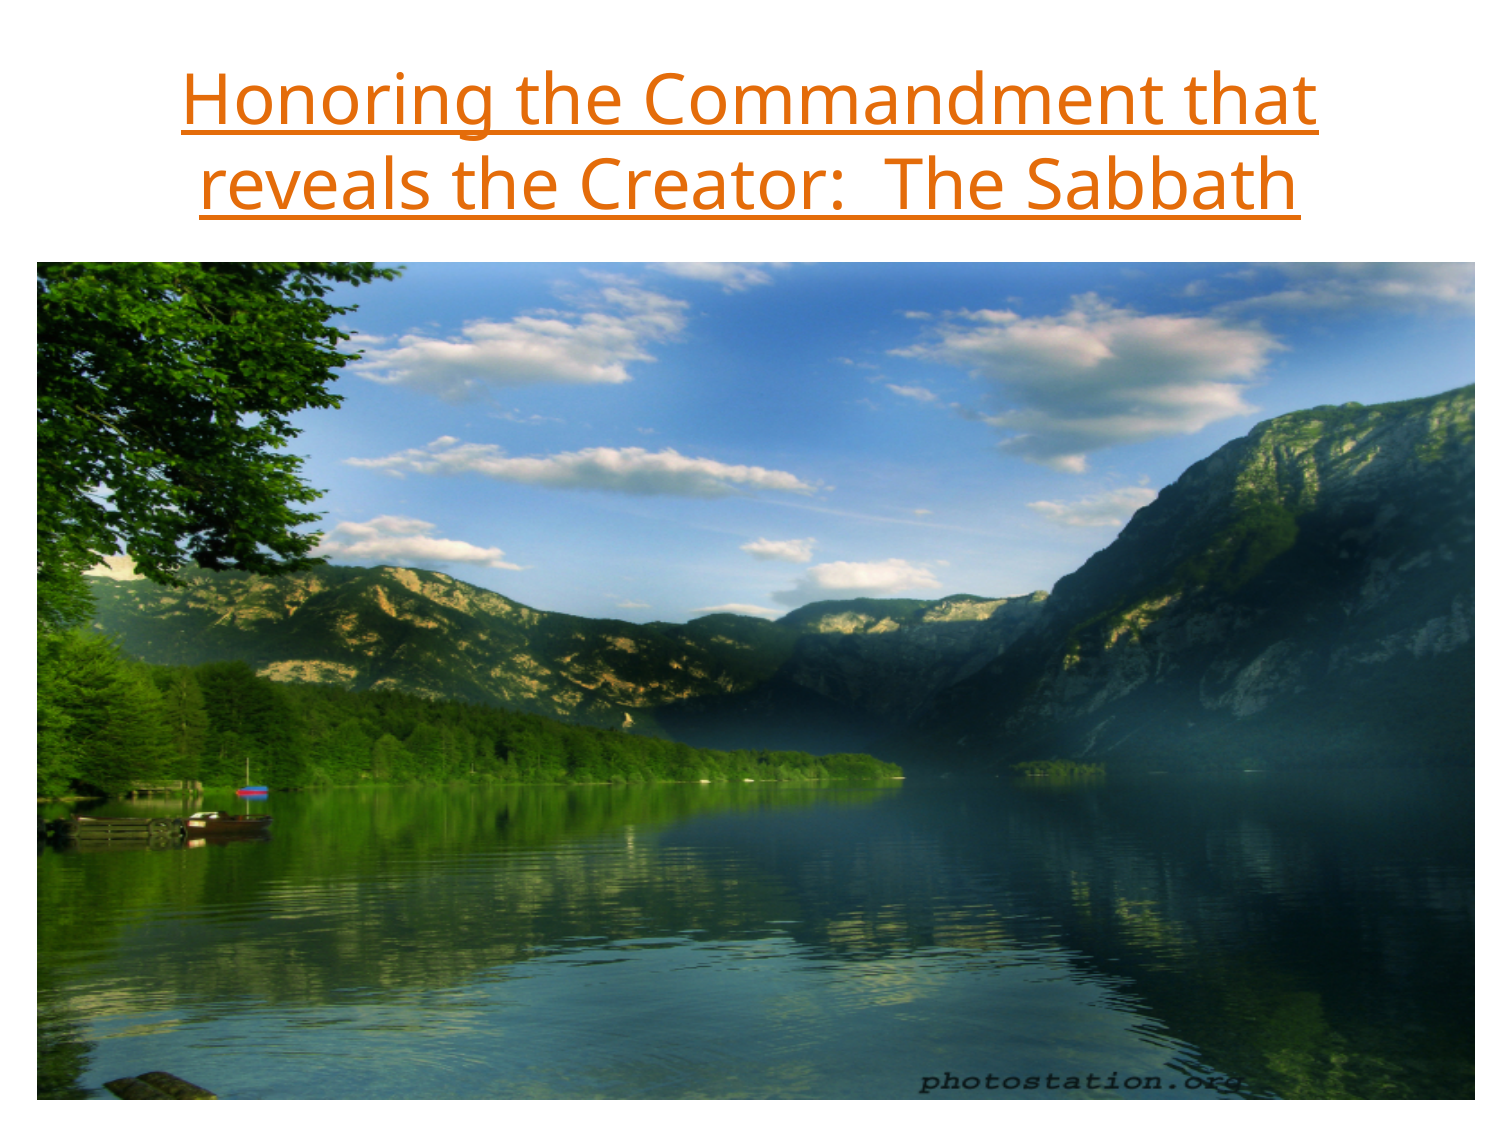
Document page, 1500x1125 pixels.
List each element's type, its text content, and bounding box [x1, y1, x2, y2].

title Honoring the Commandment that reveals the Creator: The Sabbath [75, 45, 1425, 233]
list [37, 262, 1476, 1101]
